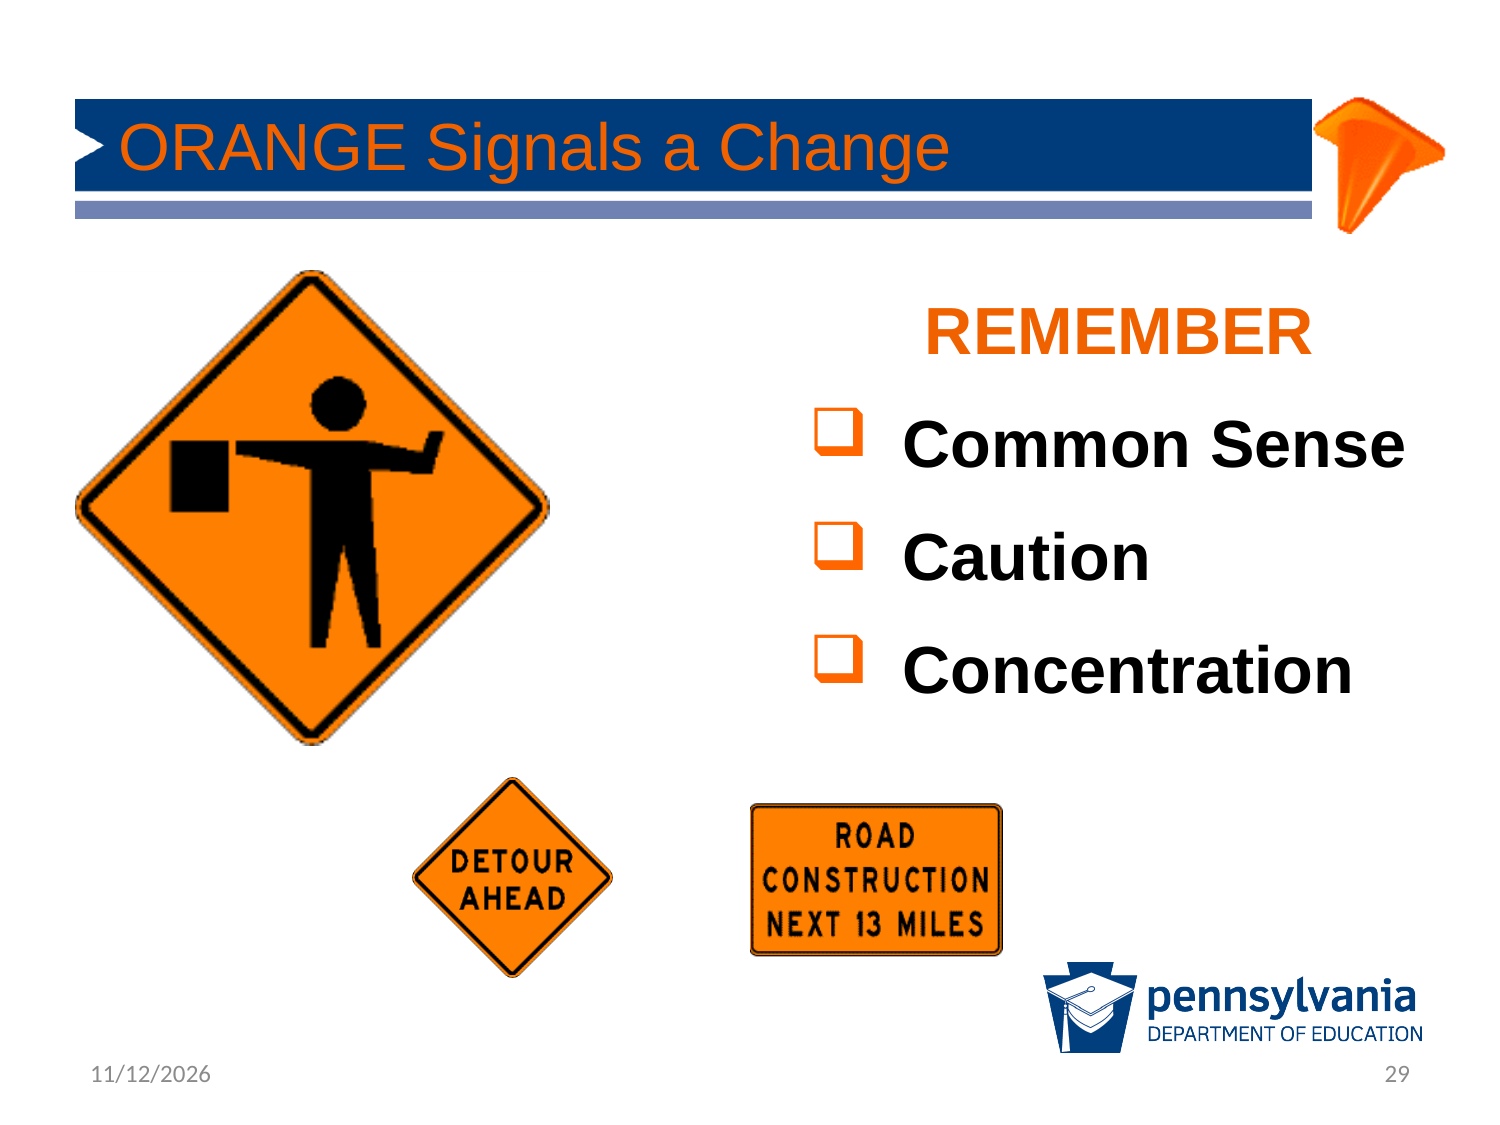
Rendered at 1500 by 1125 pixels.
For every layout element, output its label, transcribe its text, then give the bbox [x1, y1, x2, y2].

picture [1312, 95, 1448, 234]
picture [1043, 962, 1422, 1053]
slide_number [75, 1042, 425, 1103]
picture [749, 797, 1003, 959]
slide_number 29 [1074, 1042, 1425, 1103]
title ORANGE Signals a Change [75, 50, 1425, 238]
picture [412, 777, 613, 979]
picture [74, 269, 551, 746]
text_box REMEMBER Common Sense Caution Concentration [794, 280, 1445, 715]
